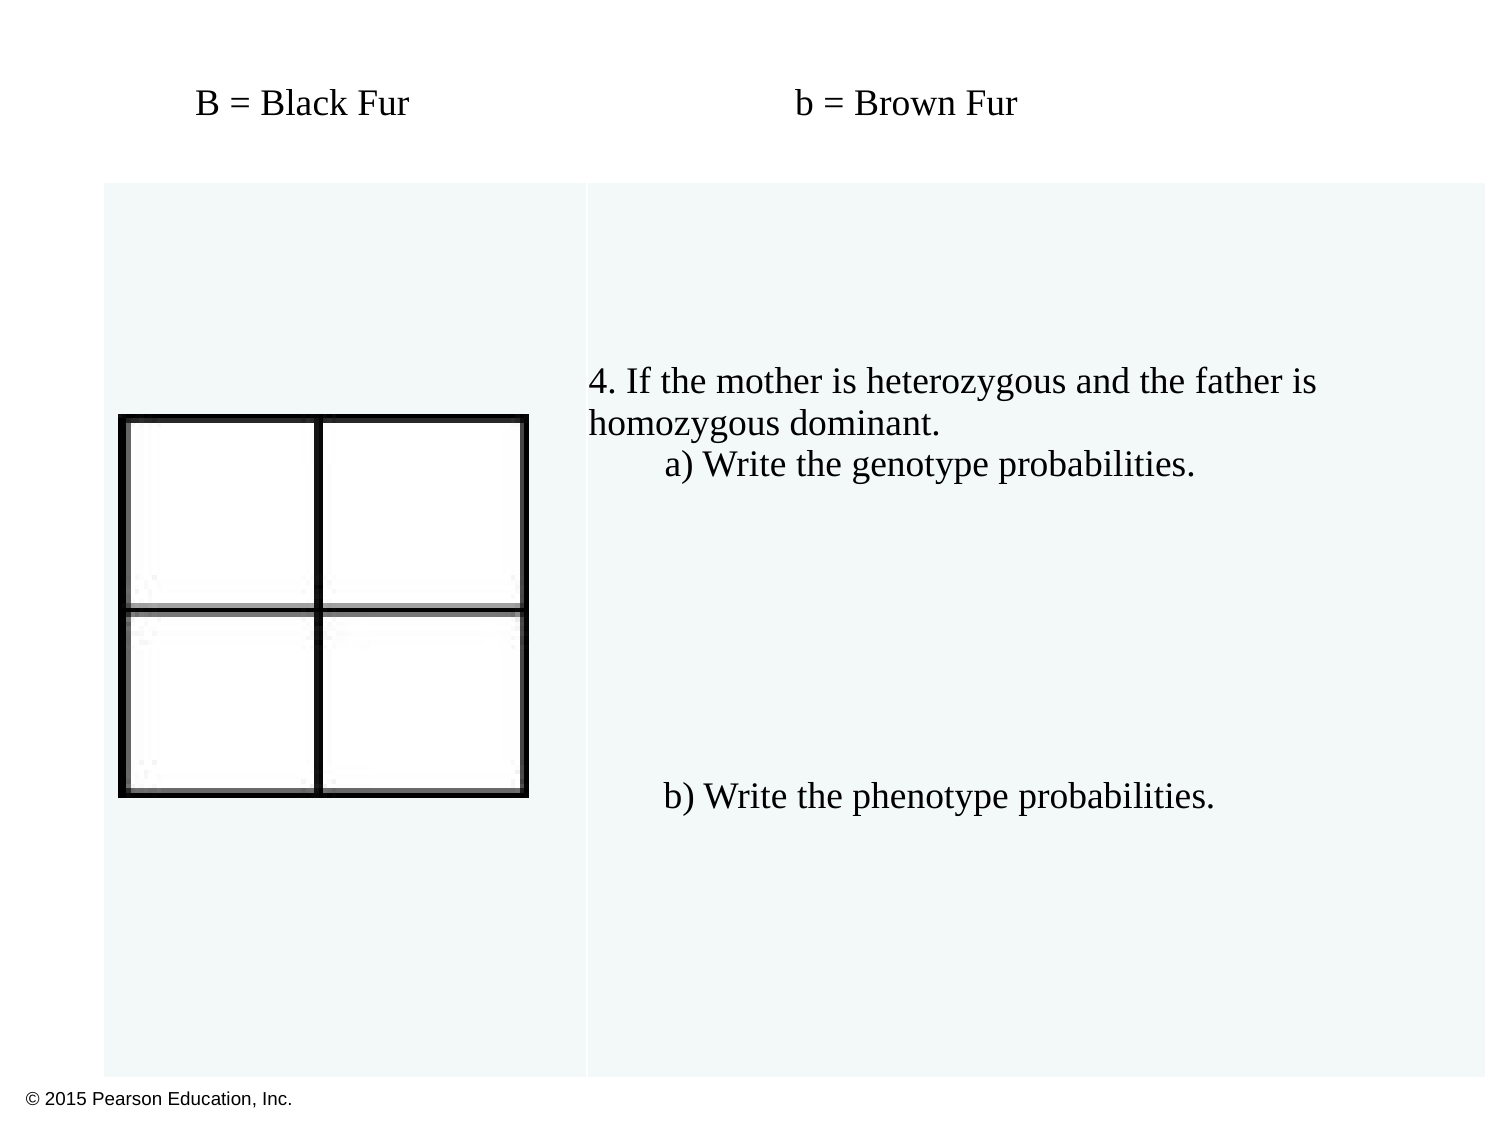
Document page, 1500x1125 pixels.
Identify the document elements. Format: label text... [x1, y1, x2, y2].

table_header 4. If the mother is heterozygous and the father is homozygous dominant. a) Write the genotype probabilities. b) Write the phenotype probabilities. [588, 183, 1485, 1077]
picture [118, 414, 529, 798]
text_box B = Black Fur b = Brown Fur [180, 70, 1372, 131]
table_header [104, 183, 586, 1077]
